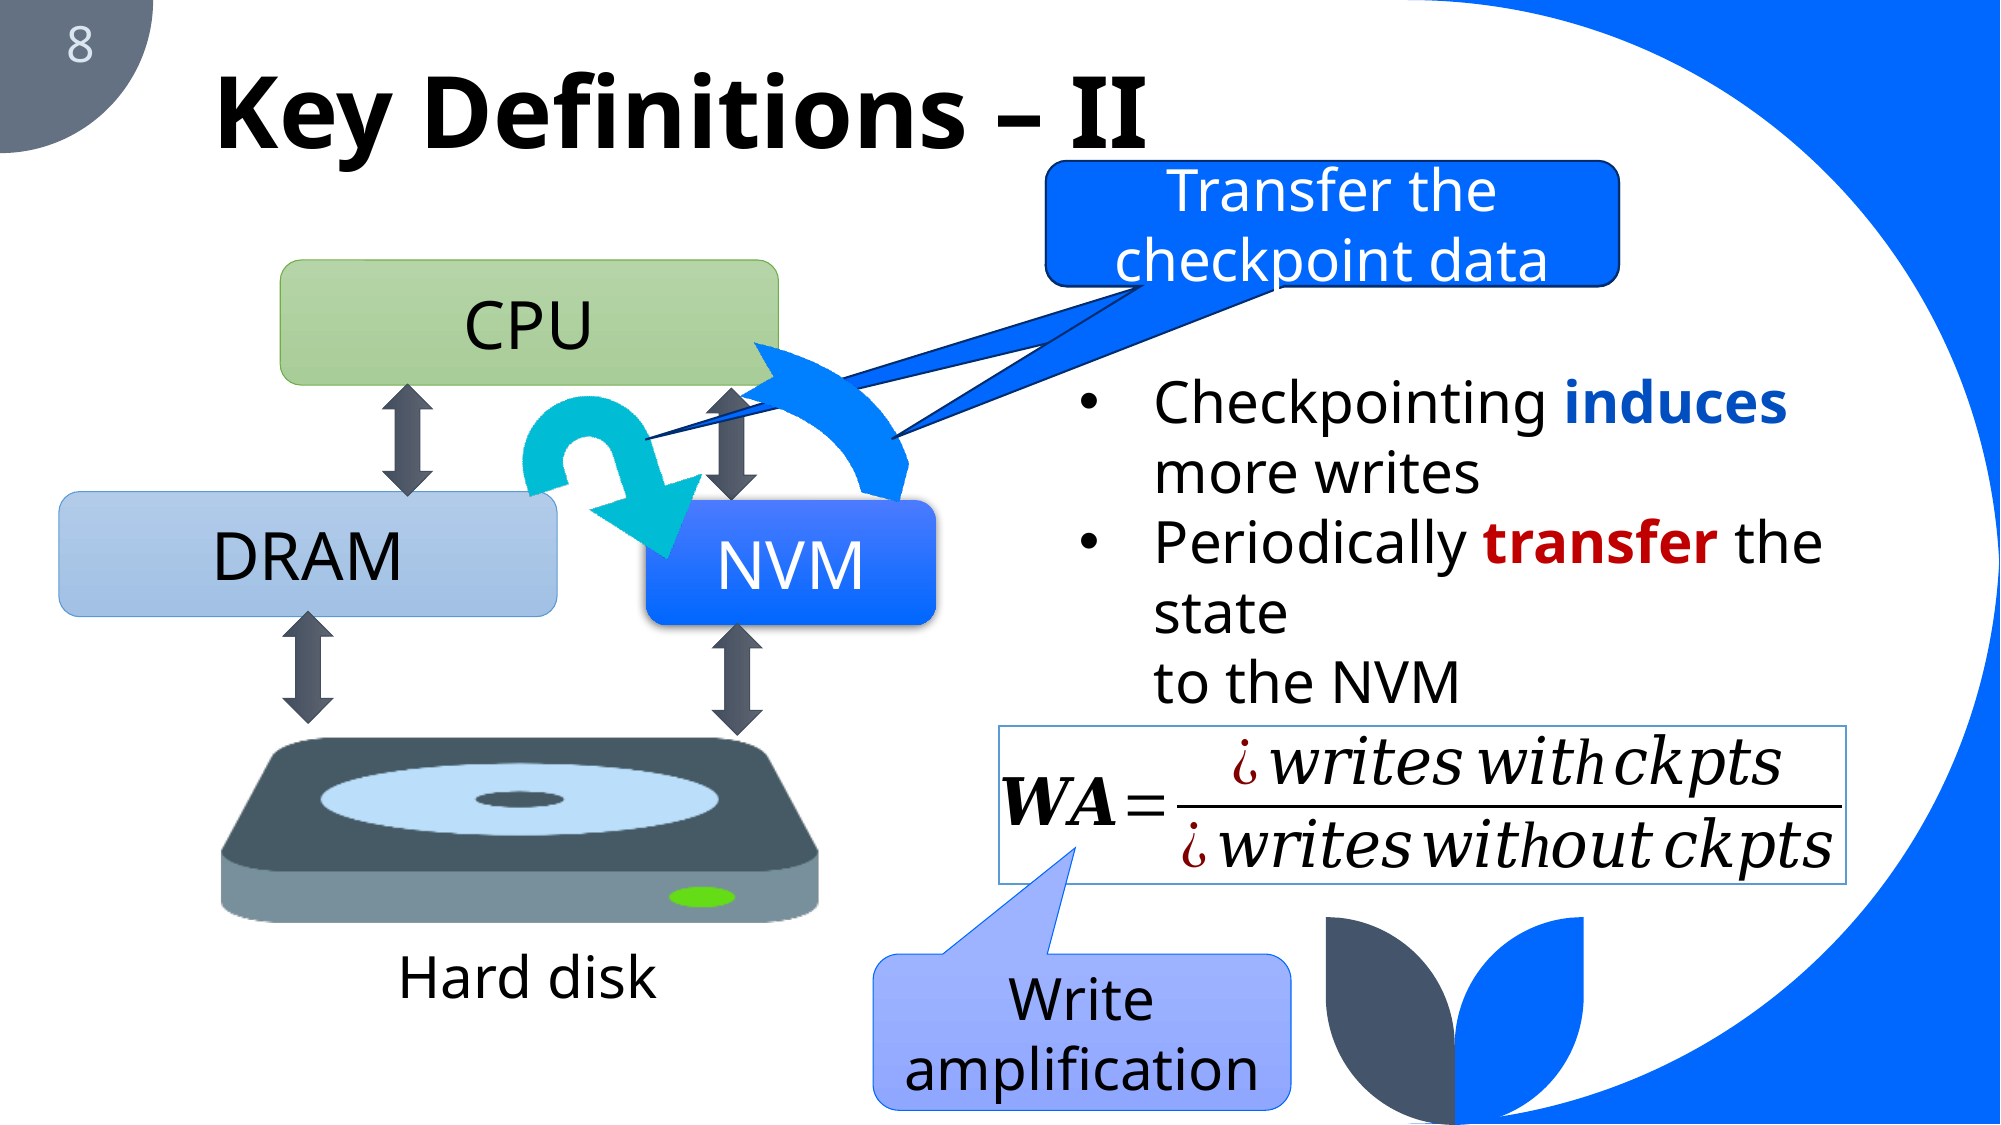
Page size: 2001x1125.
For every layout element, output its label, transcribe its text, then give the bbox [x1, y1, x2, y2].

text_box [731, 419, 739, 480]
slide_number 8 [14, 16, 111, 77]
text_box Transfer the checkpoint data [909, 287, 1135, 378]
text_box Hard disk [382, 955, 673, 1018]
text_box [282, 610, 334, 707]
text_box CPU [279, 259, 779, 386]
text_box DRAM [58, 491, 526, 618]
picture [456, 324, 909, 629]
text_box Transfer the checkpoint data [909, 159, 1621, 434]
text_box NVM [646, 500, 936, 626]
picture [122, 707, 918, 955]
text_box Write amplification [872, 846, 1292, 1111]
text_box [711, 622, 764, 707]
text_box Checkpointing induces more writes Periodically transfer the state to the NVM [1064, 357, 1952, 723]
title Key Definitions – II [197, 72, 1803, 178]
text_box [381, 383, 434, 497]
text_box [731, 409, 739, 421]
text_box [731, 387, 739, 411]
